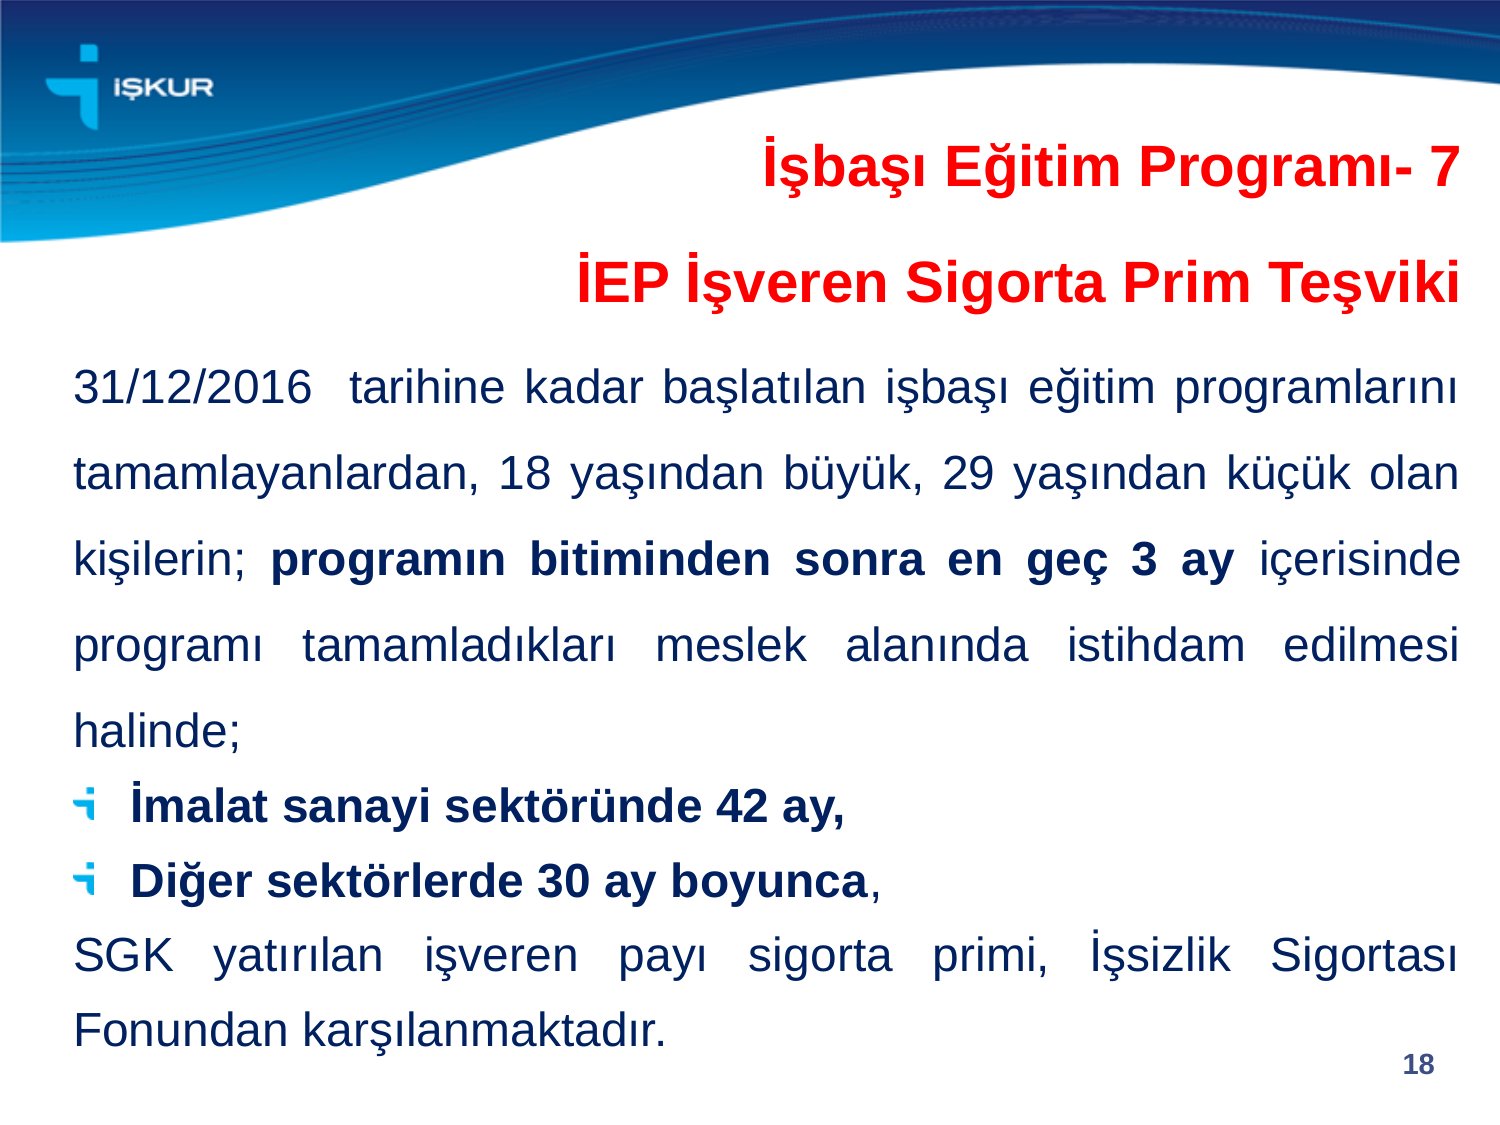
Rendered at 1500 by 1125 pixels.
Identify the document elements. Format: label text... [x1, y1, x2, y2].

slide_number 18 [1364, 1037, 1451, 1113]
picture [0, 0, 1500, 1125]
list İEP İşveren Sigorta Prim Teşviki 31/12/2016 tarihine kadar başlatılan işbaşı eğitim programlarını tamamlayanlardan, 18 yaşından büyük, 29 yaşından küçük olan kişilerin; programın bitiminden sonra en geç 3 ay içerisinde programı tamamladıkları meslek alanında istihdam edilmesi halinde; İmalat sanayi sektöründe 42 ay, Diğer sektörlerde 30 ay boyunca, SGK yatırılan işveren payı sigorta primi, İşsizlik Sigortası Fonundan karşılanmaktadır. [58, 236, 1478, 1072]
text_box İşbaşı Eğitim Programı- 7 [585, 120, 1478, 205]
